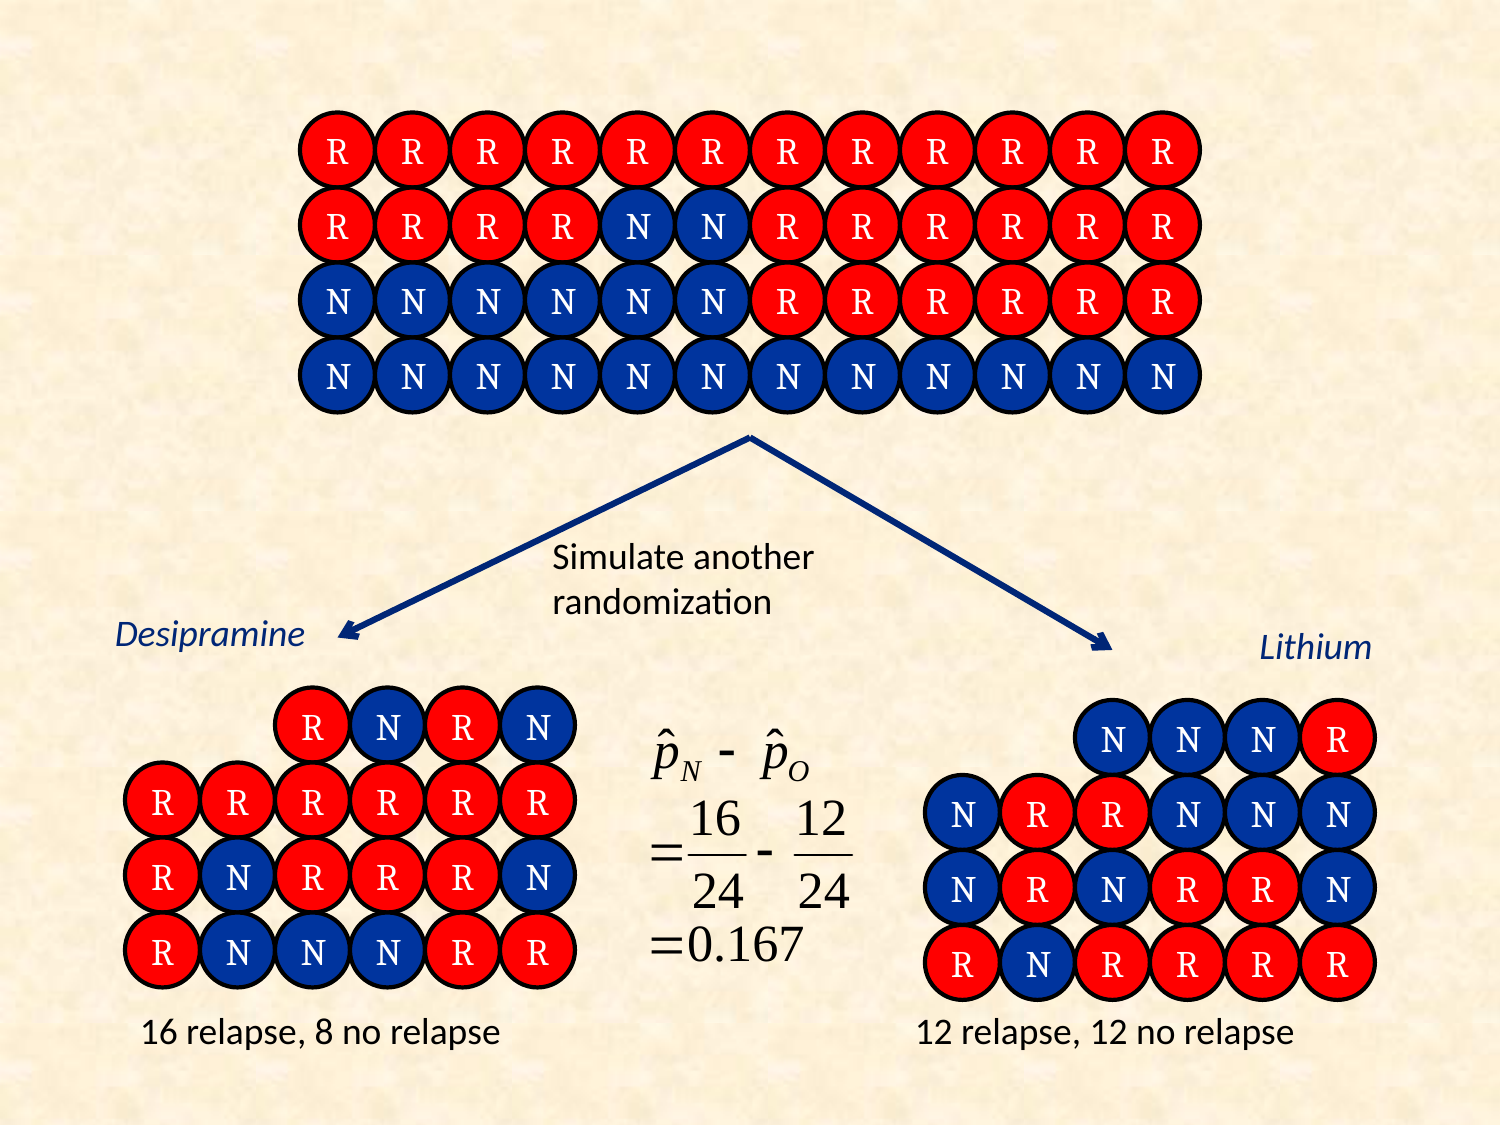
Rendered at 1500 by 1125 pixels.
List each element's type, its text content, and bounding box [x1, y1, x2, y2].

text_box R [124, 912, 200, 988]
text_box R [999, 774, 1075, 850]
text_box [749, 437, 1113, 651]
text_box N [499, 687, 575, 762]
text_box N [824, 337, 900, 413]
text_box R [349, 762, 425, 837]
text_box 16 relapse, 8 no relapse [125, 999, 688, 1060]
text_box N [524, 262, 600, 337]
text_box R [899, 112, 975, 187]
text_box R [374, 112, 450, 187]
text_box R [274, 837, 350, 912]
text_box N [374, 262, 450, 337]
text_box R [824, 112, 900, 187]
text_box R [1299, 924, 1375, 999]
text_box R [524, 187, 600, 262]
text_box N [599, 187, 675, 262]
text_box R [1299, 699, 1375, 775]
text_box R [1124, 187, 1200, 262]
text_box R [824, 187, 900, 262]
text_box R [424, 837, 500, 912]
text_box N [374, 337, 450, 413]
text_box R [424, 762, 500, 837]
text_box R [449, 112, 525, 187]
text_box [337, 437, 747, 638]
text_box N [674, 337, 750, 413]
text_box N [274, 912, 350, 988]
text_box R [1049, 187, 1125, 262]
text_box Desipramine [99, 601, 350, 662]
text_box R [424, 912, 500, 988]
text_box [638, 715, 862, 973]
text_box R [349, 837, 425, 912]
text_box R [499, 912, 575, 988]
text_box N [1149, 699, 1225, 775]
text_box R [974, 112, 1050, 187]
text_box R [1124, 262, 1200, 337]
picture [0, 0, 1500, 1125]
text_box R [1049, 262, 1125, 337]
text_box R [274, 687, 350, 762]
text_box Lithium [1137, 614, 1388, 675]
text_box N [199, 837, 275, 912]
text_box N [199, 912, 275, 988]
text_box N [674, 187, 750, 262]
text_box R [449, 187, 525, 262]
text_box R [1224, 924, 1300, 999]
text_box 12 relapse, 12 no relapse [900, 999, 1463, 1060]
text_box N [1149, 774, 1225, 850]
text_box N [1049, 337, 1125, 413]
text_box R [1149, 924, 1225, 999]
text_box N [924, 849, 1000, 925]
text_box N [299, 262, 375, 337]
text_box N [449, 262, 525, 337]
text_box R [974, 187, 1050, 262]
text_box N [1074, 699, 1150, 775]
text_box R [749, 262, 825, 337]
text_box N [974, 337, 1050, 413]
text_box N [1224, 699, 1300, 775]
text_box N [299, 337, 375, 413]
text_box N [599, 337, 675, 413]
text_box R [299, 112, 375, 187]
text_box N [999, 924, 1075, 999]
text_box N [924, 774, 1000, 850]
text_box R [424, 687, 500, 762]
text_box N [674, 262, 750, 337]
text_box N [349, 912, 425, 988]
text_box N [1074, 849, 1150, 925]
text_box R [299, 187, 375, 262]
text_box N [899, 337, 975, 413]
text_box N [1299, 774, 1375, 850]
text_box N [1124, 337, 1200, 413]
text_box R [749, 112, 825, 187]
text_box R [999, 849, 1075, 925]
text_box N [524, 337, 600, 413]
text_box R [274, 762, 350, 837]
text_box N [349, 687, 425, 762]
text_box N [599, 262, 675, 337]
text_box R [824, 262, 900, 337]
text_box R [899, 187, 975, 262]
text_box R [1074, 924, 1150, 999]
text_box R [1124, 112, 1200, 187]
text_box R [124, 837, 200, 912]
text_box R [599, 112, 675, 187]
text_box R [1049, 112, 1125, 187]
text_box R [1074, 774, 1150, 850]
text_box R [749, 187, 825, 262]
text_box R [974, 262, 1050, 337]
text_box N [749, 337, 825, 413]
text_box R [524, 112, 600, 187]
text_box R [1149, 849, 1225, 925]
text_box N [1224, 774, 1300, 850]
text_box N [449, 337, 525, 413]
text_box R [674, 112, 750, 187]
text_box R [374, 187, 450, 262]
text_box R [499, 762, 575, 837]
text_box R [899, 262, 975, 337]
text_box R [924, 924, 1000, 999]
text_box R [199, 762, 275, 837]
text_box N [499, 837, 575, 912]
text_box N [1299, 849, 1375, 925]
text_box R [124, 762, 200, 837]
text_box R [1224, 849, 1300, 925]
